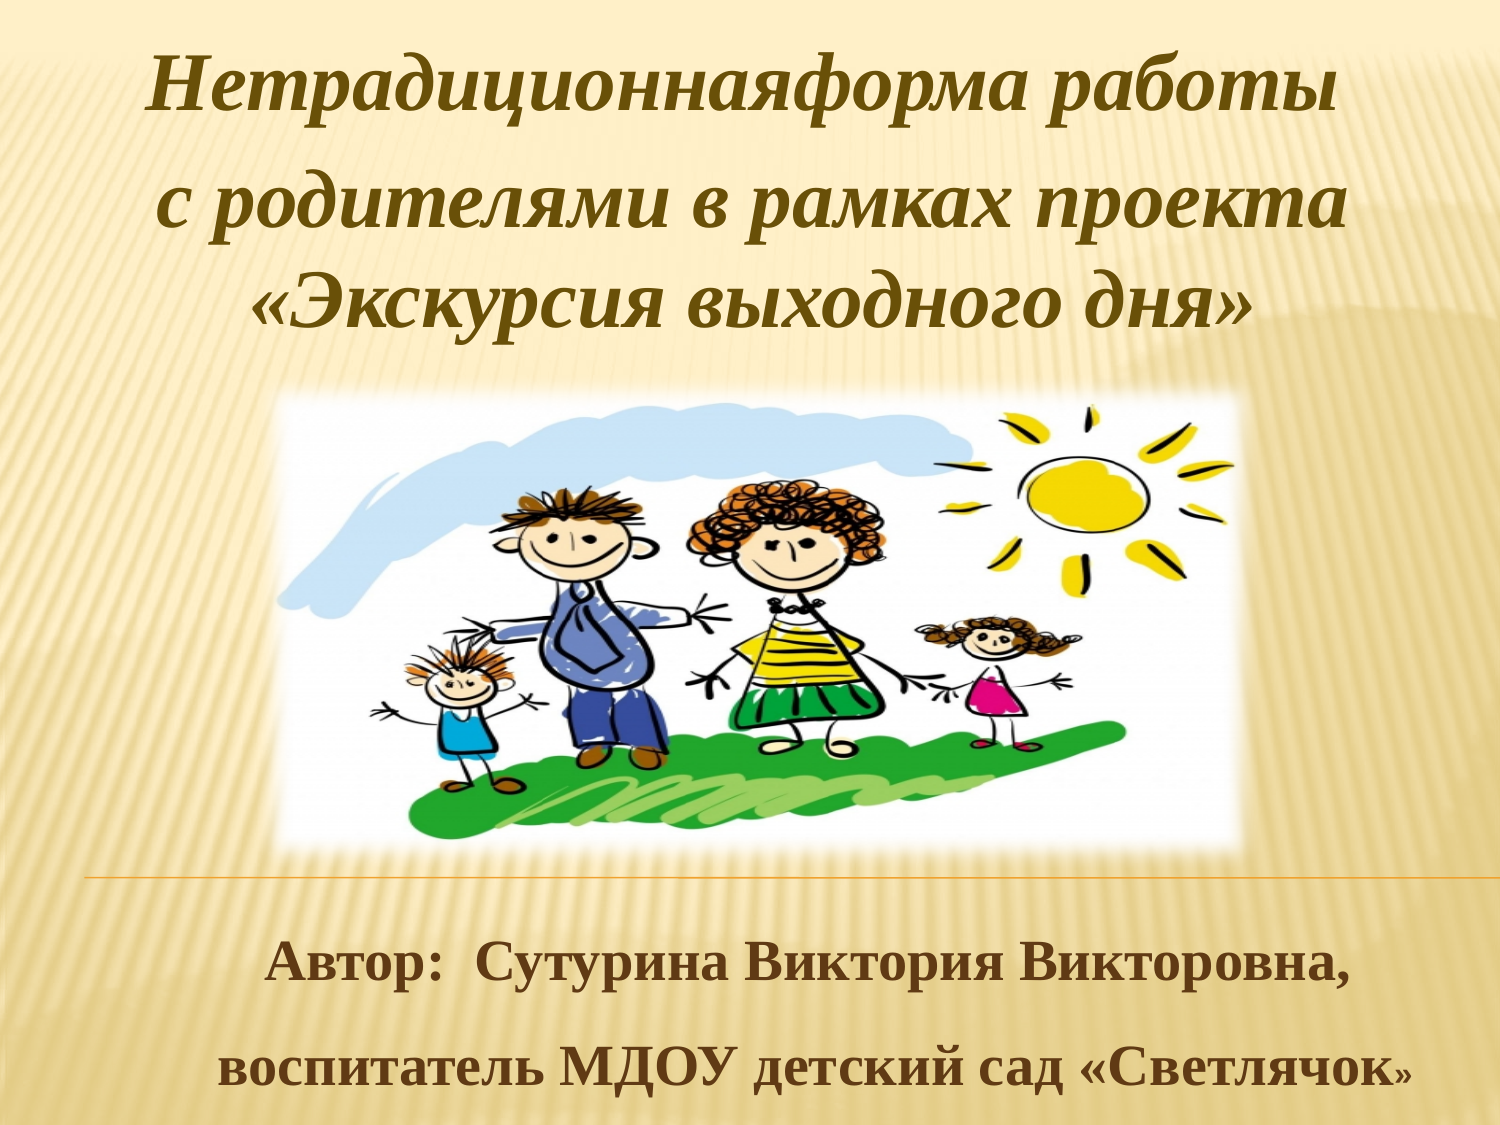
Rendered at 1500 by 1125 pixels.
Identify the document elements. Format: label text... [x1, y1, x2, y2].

picture [257, 374, 1259, 868]
text_box Автор: Сутурина Виктория Викторовна, воспитатель МДОУ детский сад «Светлячок» [163, 880, 1452, 1105]
subtitle Нетрадиционнаяформа работы с родителями в рамках проекта «Экскурсия выходного дня» [111, 34, 1395, 352]
